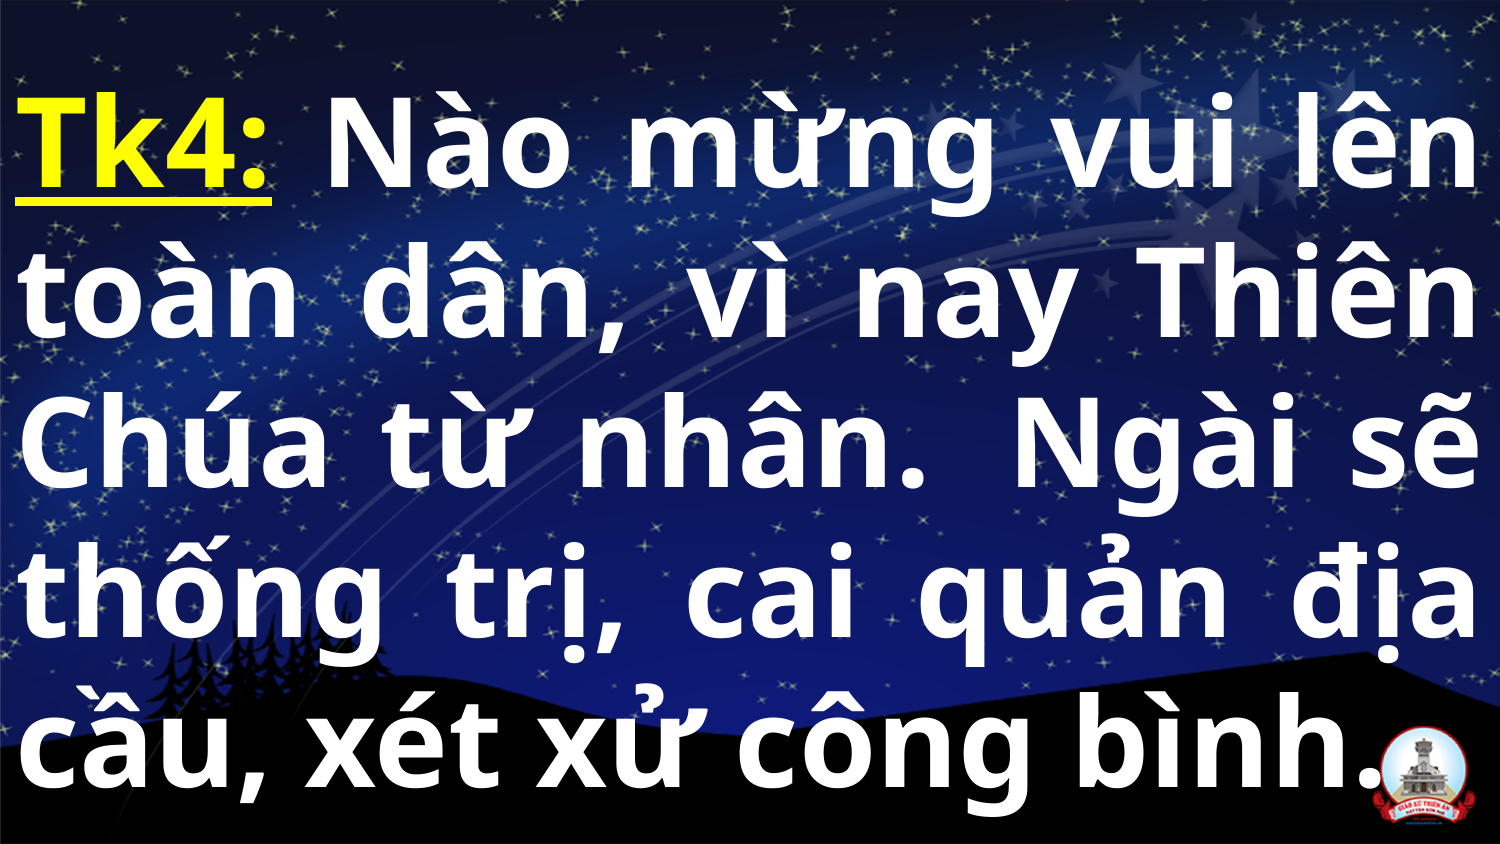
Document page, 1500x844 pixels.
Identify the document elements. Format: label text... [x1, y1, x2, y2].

list Tk4: Nào mừng vui lên toàn dân, vì nay Thiên Chúa từ nhân. Ngài sẽ thống trị, cai quản địa cầu, xét xử công bình. [0, 0, 1500, 844]
